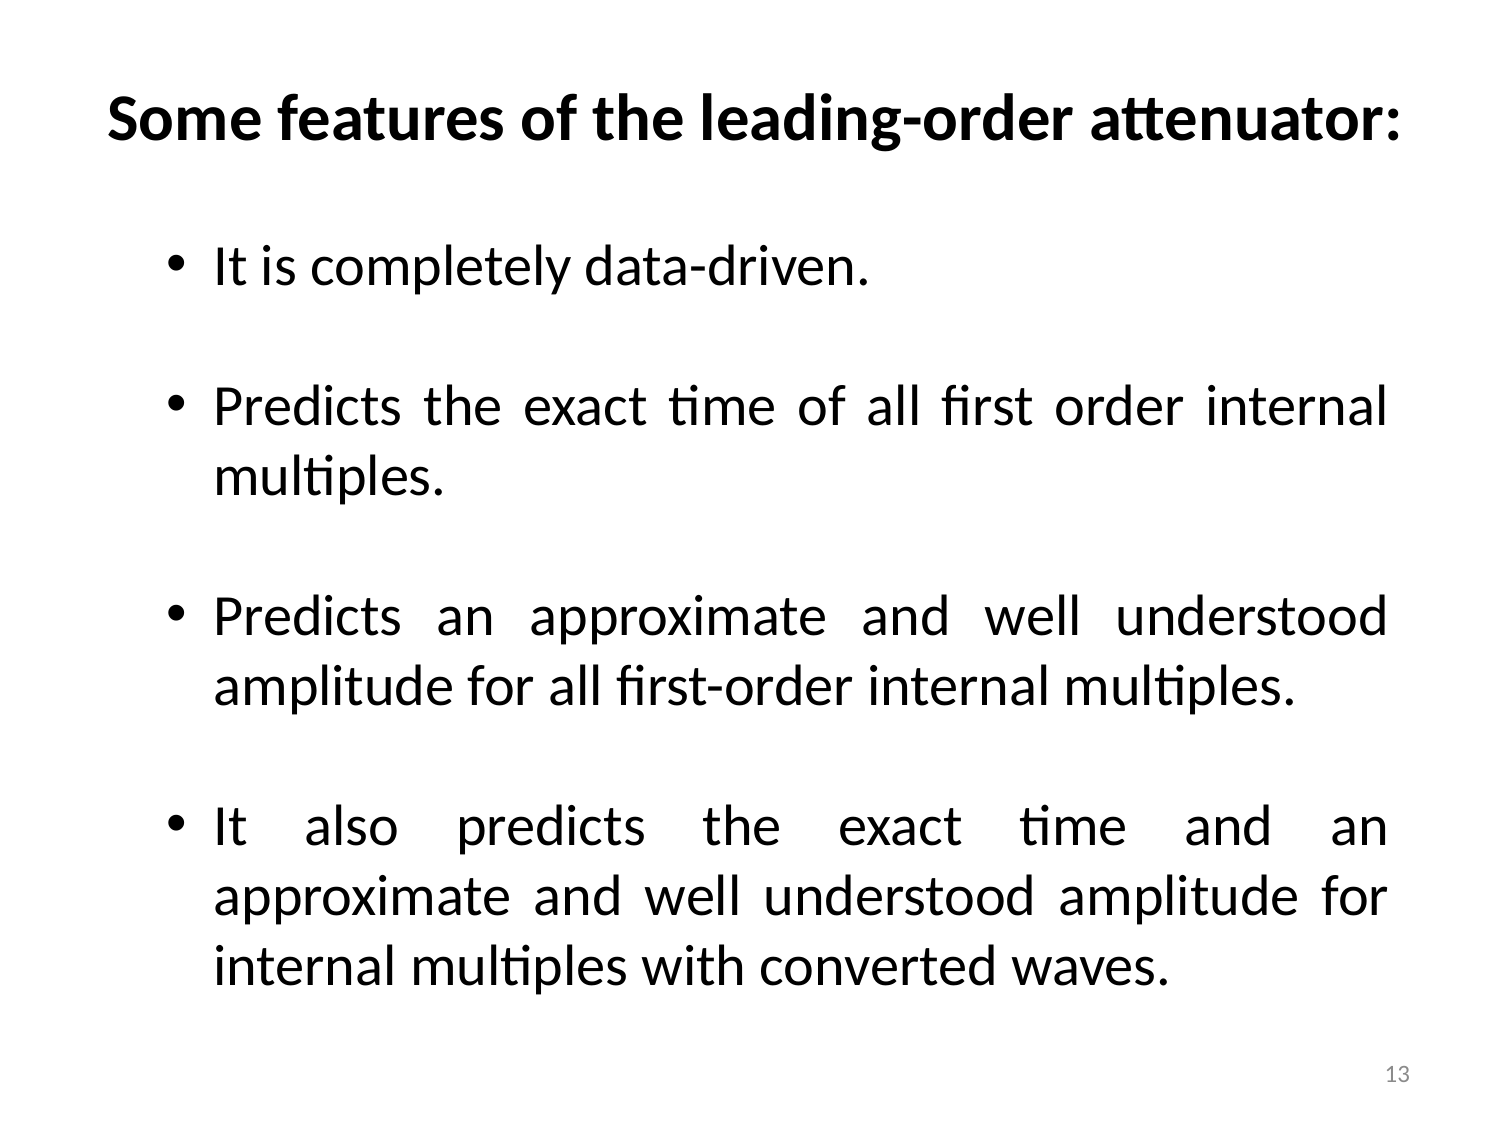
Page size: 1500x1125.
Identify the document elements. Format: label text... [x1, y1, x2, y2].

text_box Some features of the leading-order attenuator: [92, 66, 1419, 161]
slide_number 13 [1074, 1042, 1425, 1103]
text_box It is completely data-driven. Predicts the exact time of all first order internal multiples. Predicts an approximate and well understood amplitude for all first-order internal multiples. It also predicts the exact time and an approximate and well understood amplitude for internal multiples with converted waves. [151, 219, 1404, 1005]
